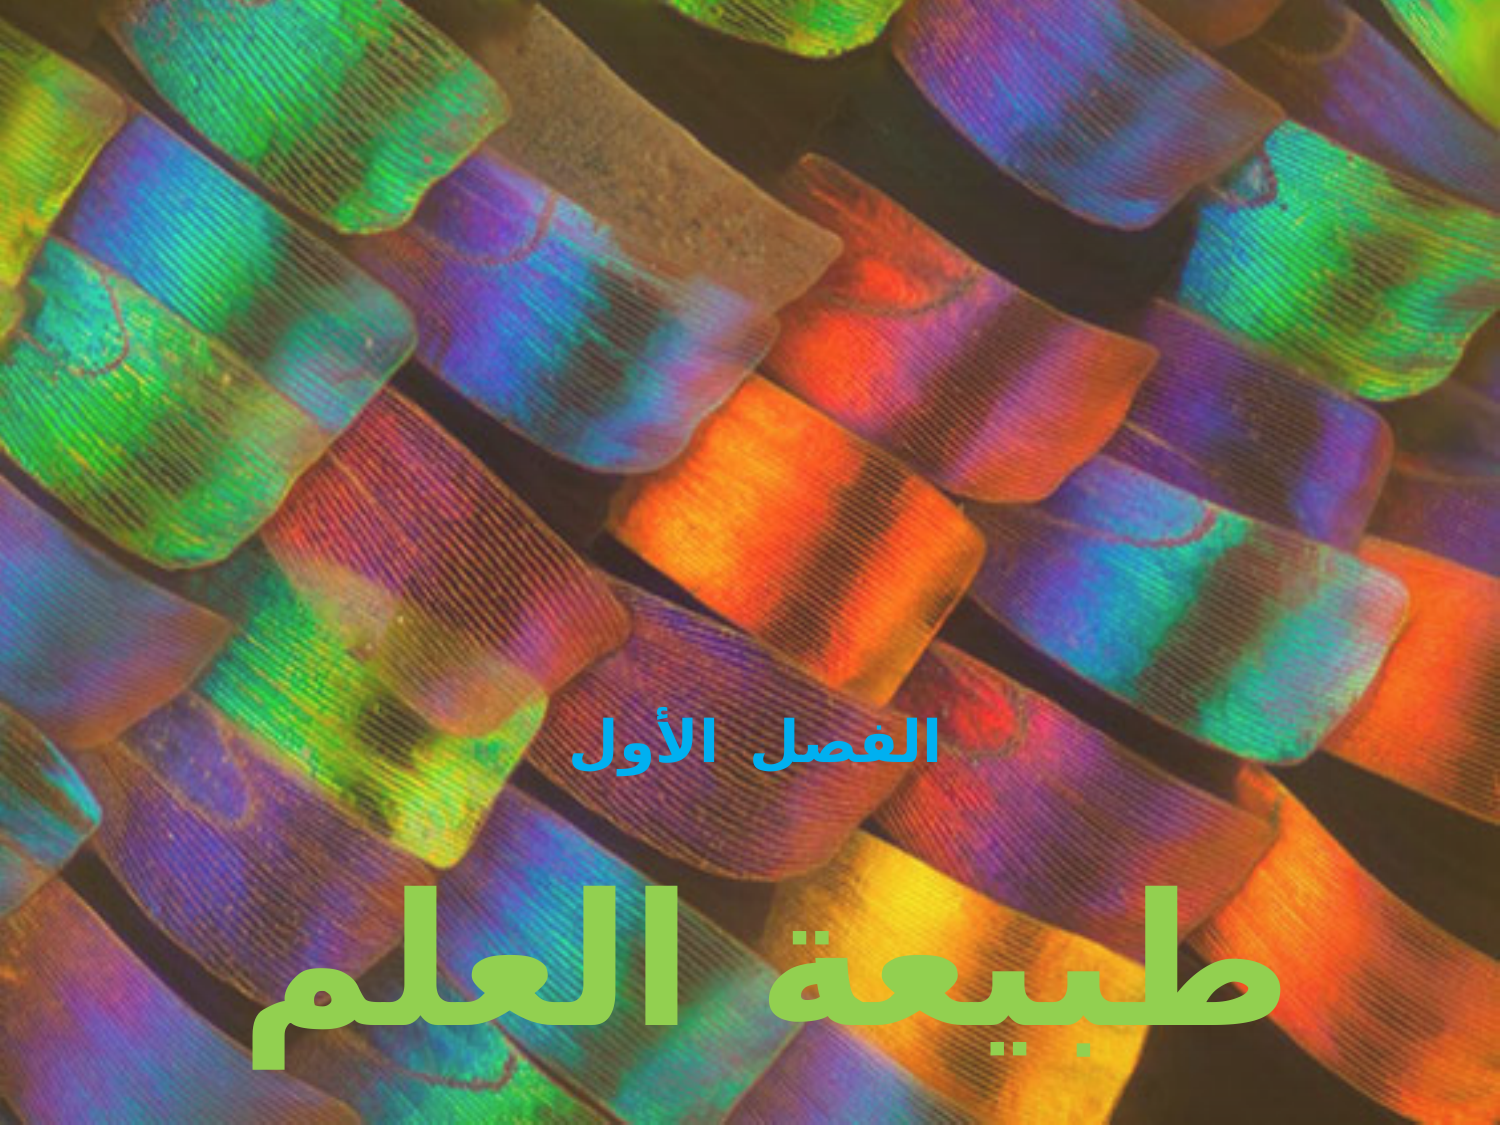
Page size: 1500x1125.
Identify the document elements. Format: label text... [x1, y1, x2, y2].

text_box طبيعة العلم [161, 834, 1310, 1070]
text_box [181, 585, 1330, 1060]
text_box الفصل الأول [536, 620, 976, 834]
text_box الملاحظة [403, 403, 1096, 585]
